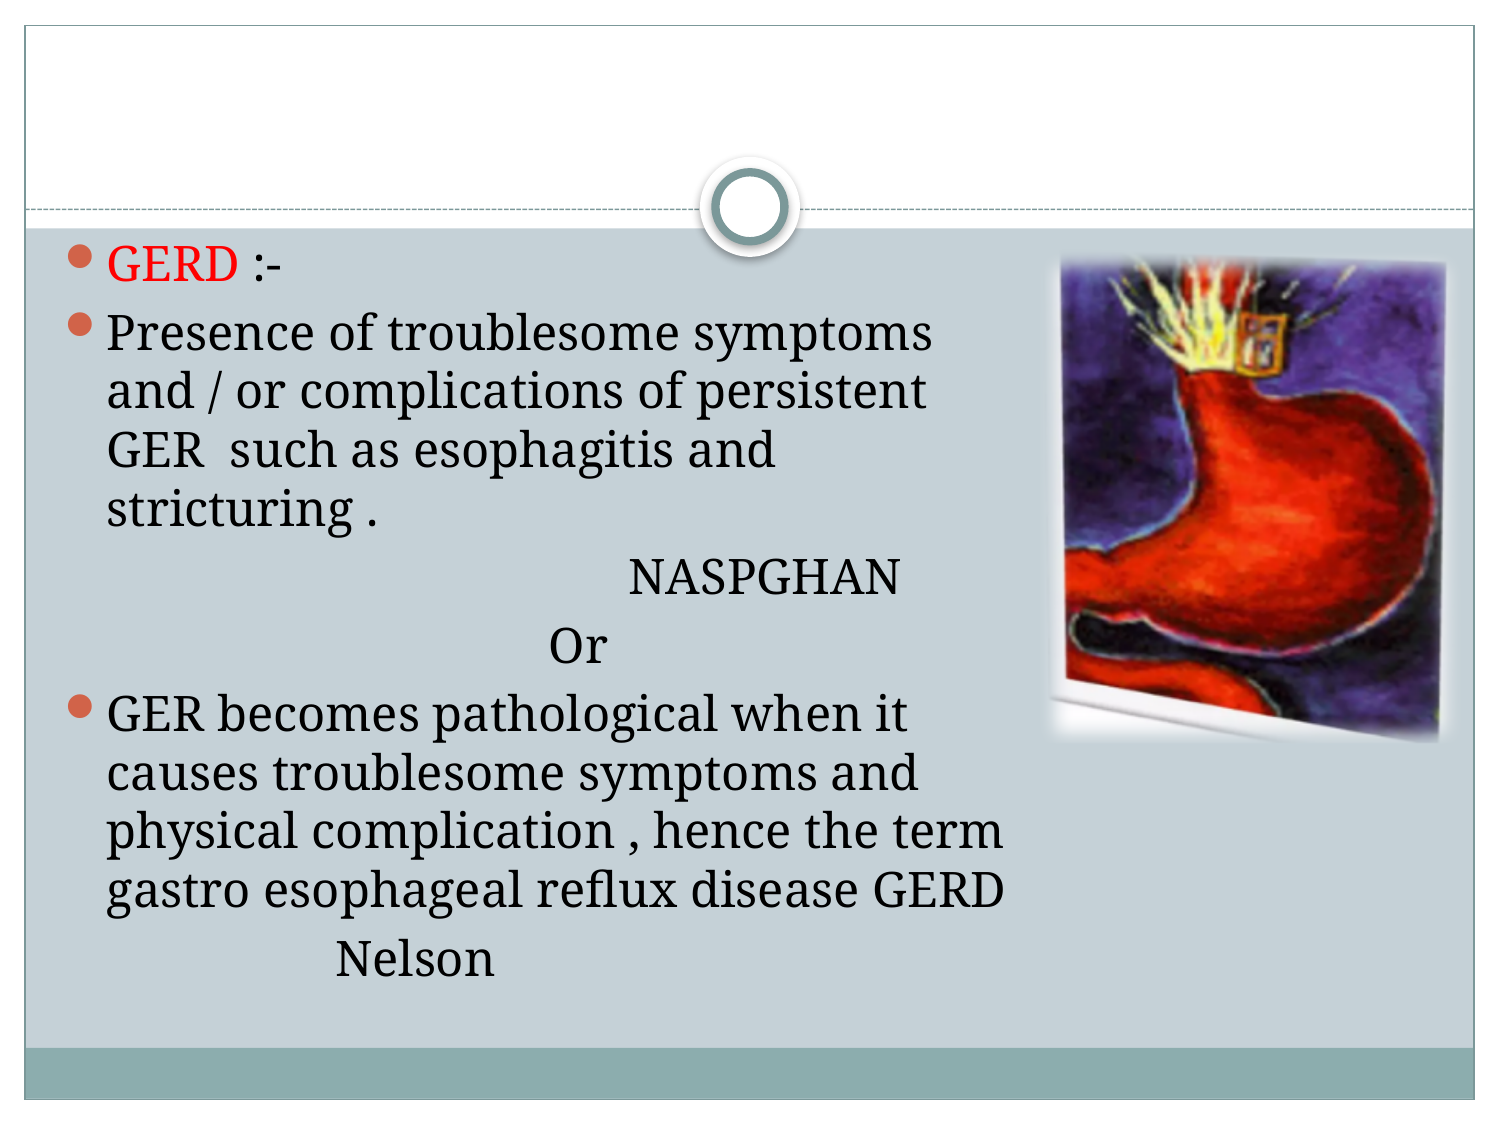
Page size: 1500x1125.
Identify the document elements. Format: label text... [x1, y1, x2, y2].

list GERD :- Presence of troublesome symptoms and / or complications of persistent GER such as esophagitis and stricturing . NASPGHAN Or GER becomes pathological when it causes troublesome symptoms and physical complication , hence the term gastro esophageal reflux disease GERD Nelson [49, 224, 1025, 1038]
picture [1037, 249, 1463, 751]
